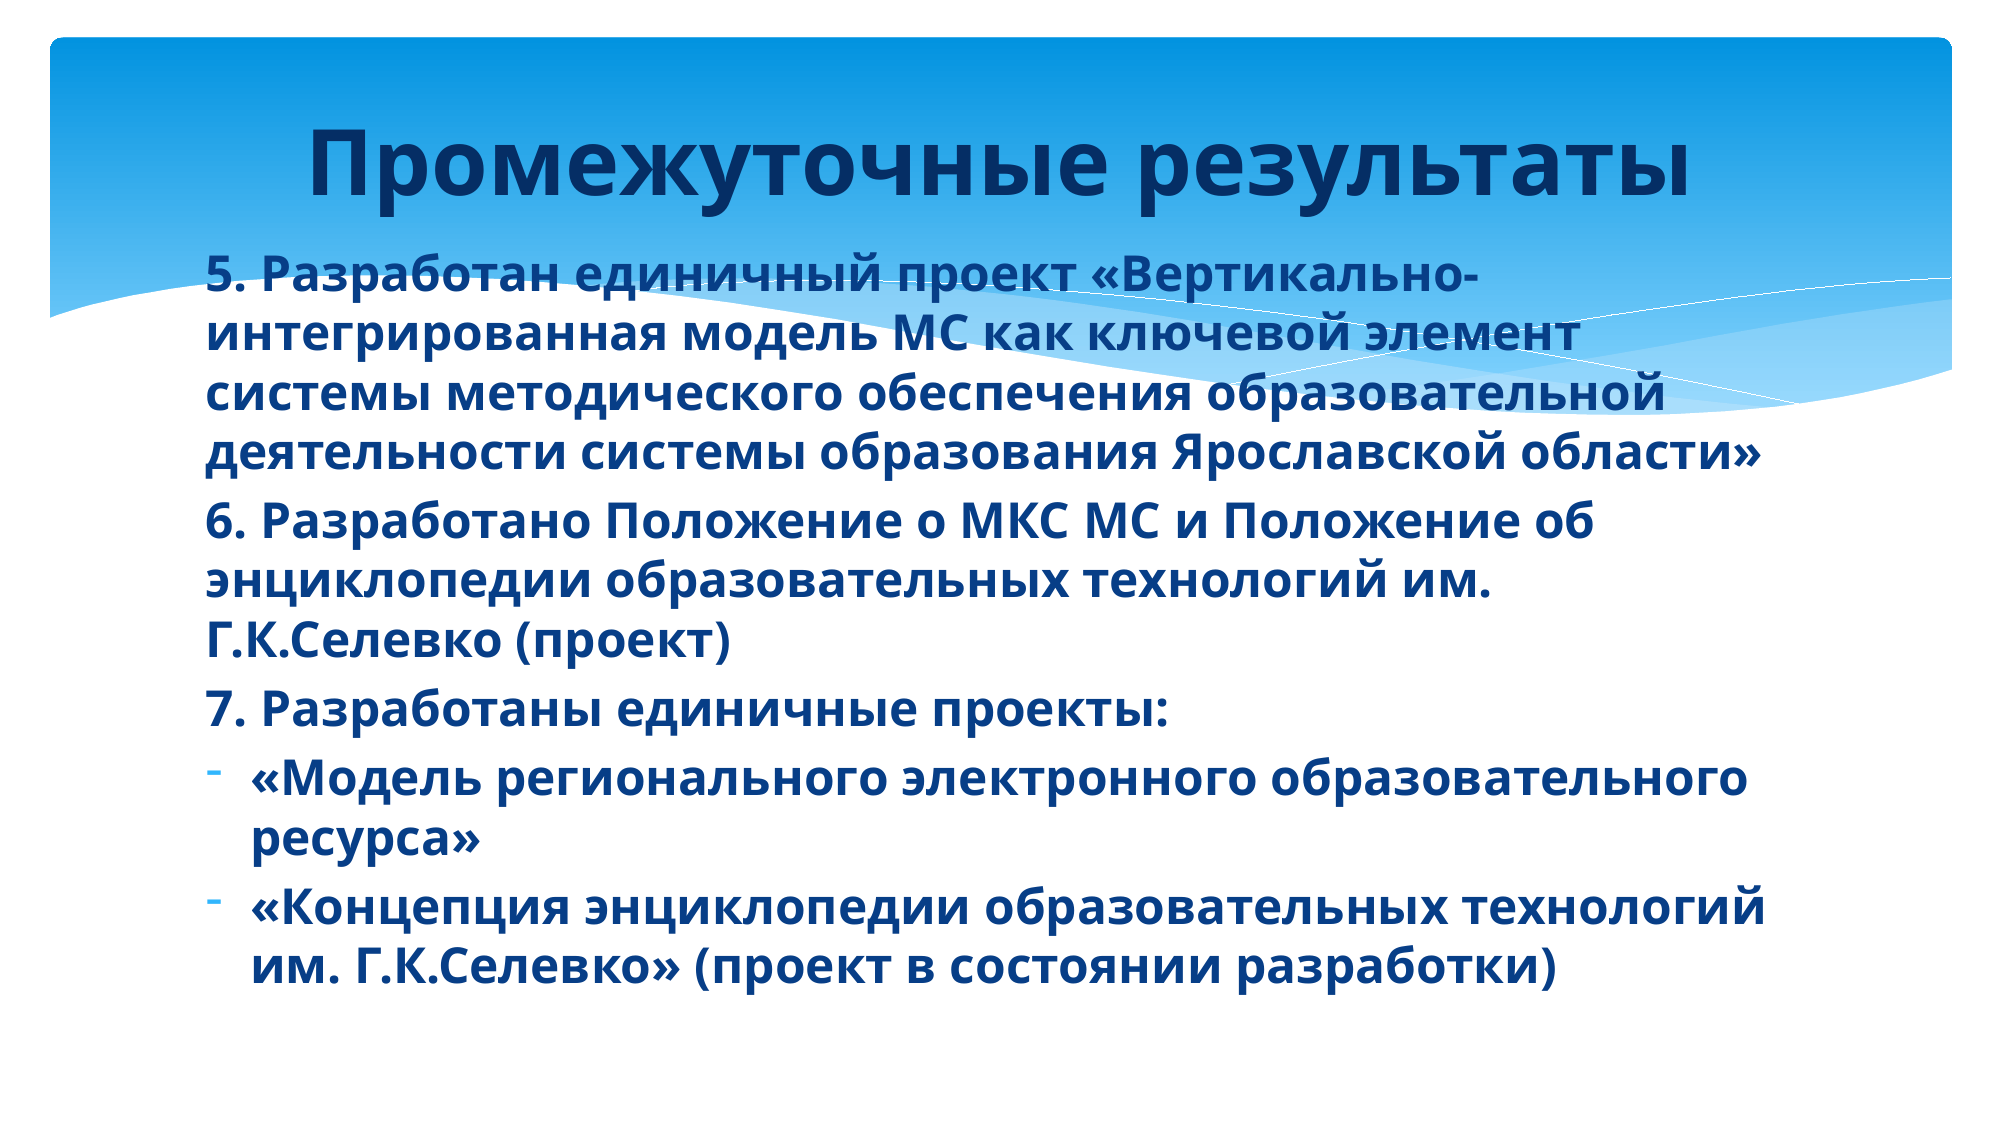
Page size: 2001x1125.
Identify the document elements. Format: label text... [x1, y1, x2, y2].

title Промежуточные результаты [99, 55, 1900, 261]
list 5. Разработан единичный проект «Вертикально-интегрированная модель МС как ключевой элемент системы методического обеспечения образовательной деятельности системы образования Ярославской области» 6. Разработано Положение о МКС МС и Положение об энциклопедии образовательных технологий им. Г.К.Селевко (проект) 7. Разработаны единичные проекты: «Модель регионального электронного образовательного ресурса» «Концепция энциклопедии образовательных технологий им. Г.К.Селевко» (проект в состоянии разработки) [190, 261, 1812, 1005]
